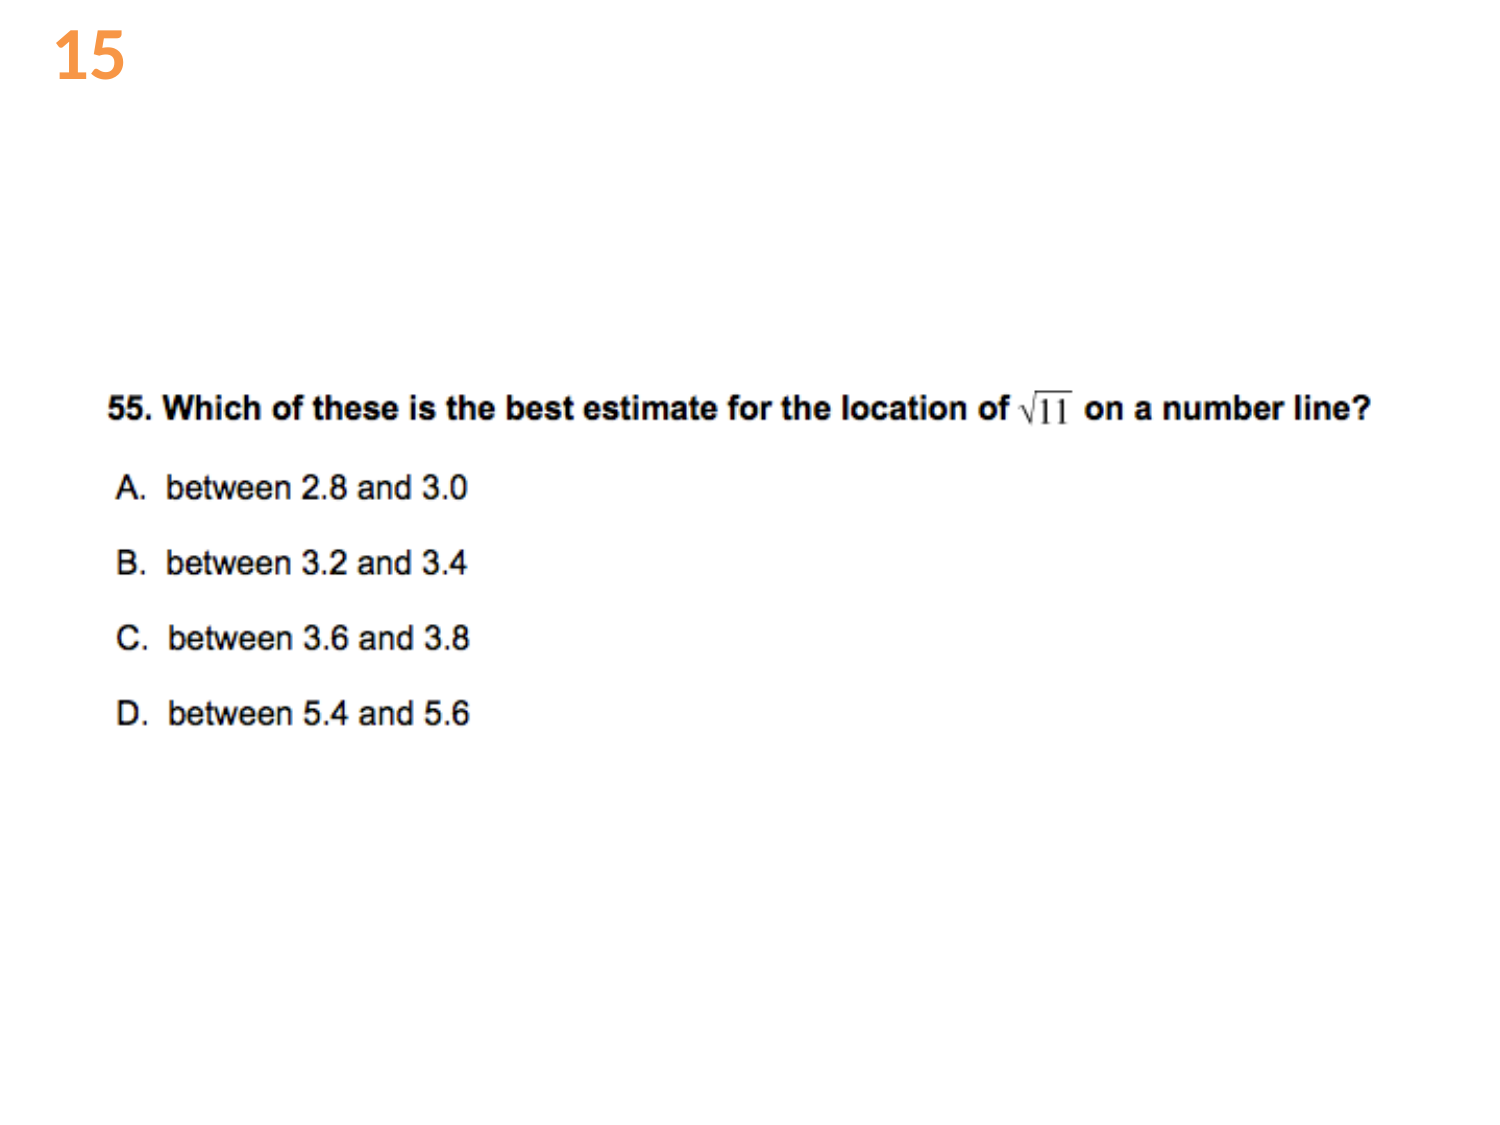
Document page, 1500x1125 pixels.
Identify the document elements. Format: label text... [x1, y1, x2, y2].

text_box 15 [37, 0, 177, 102]
picture [99, 366, 1399, 757]
